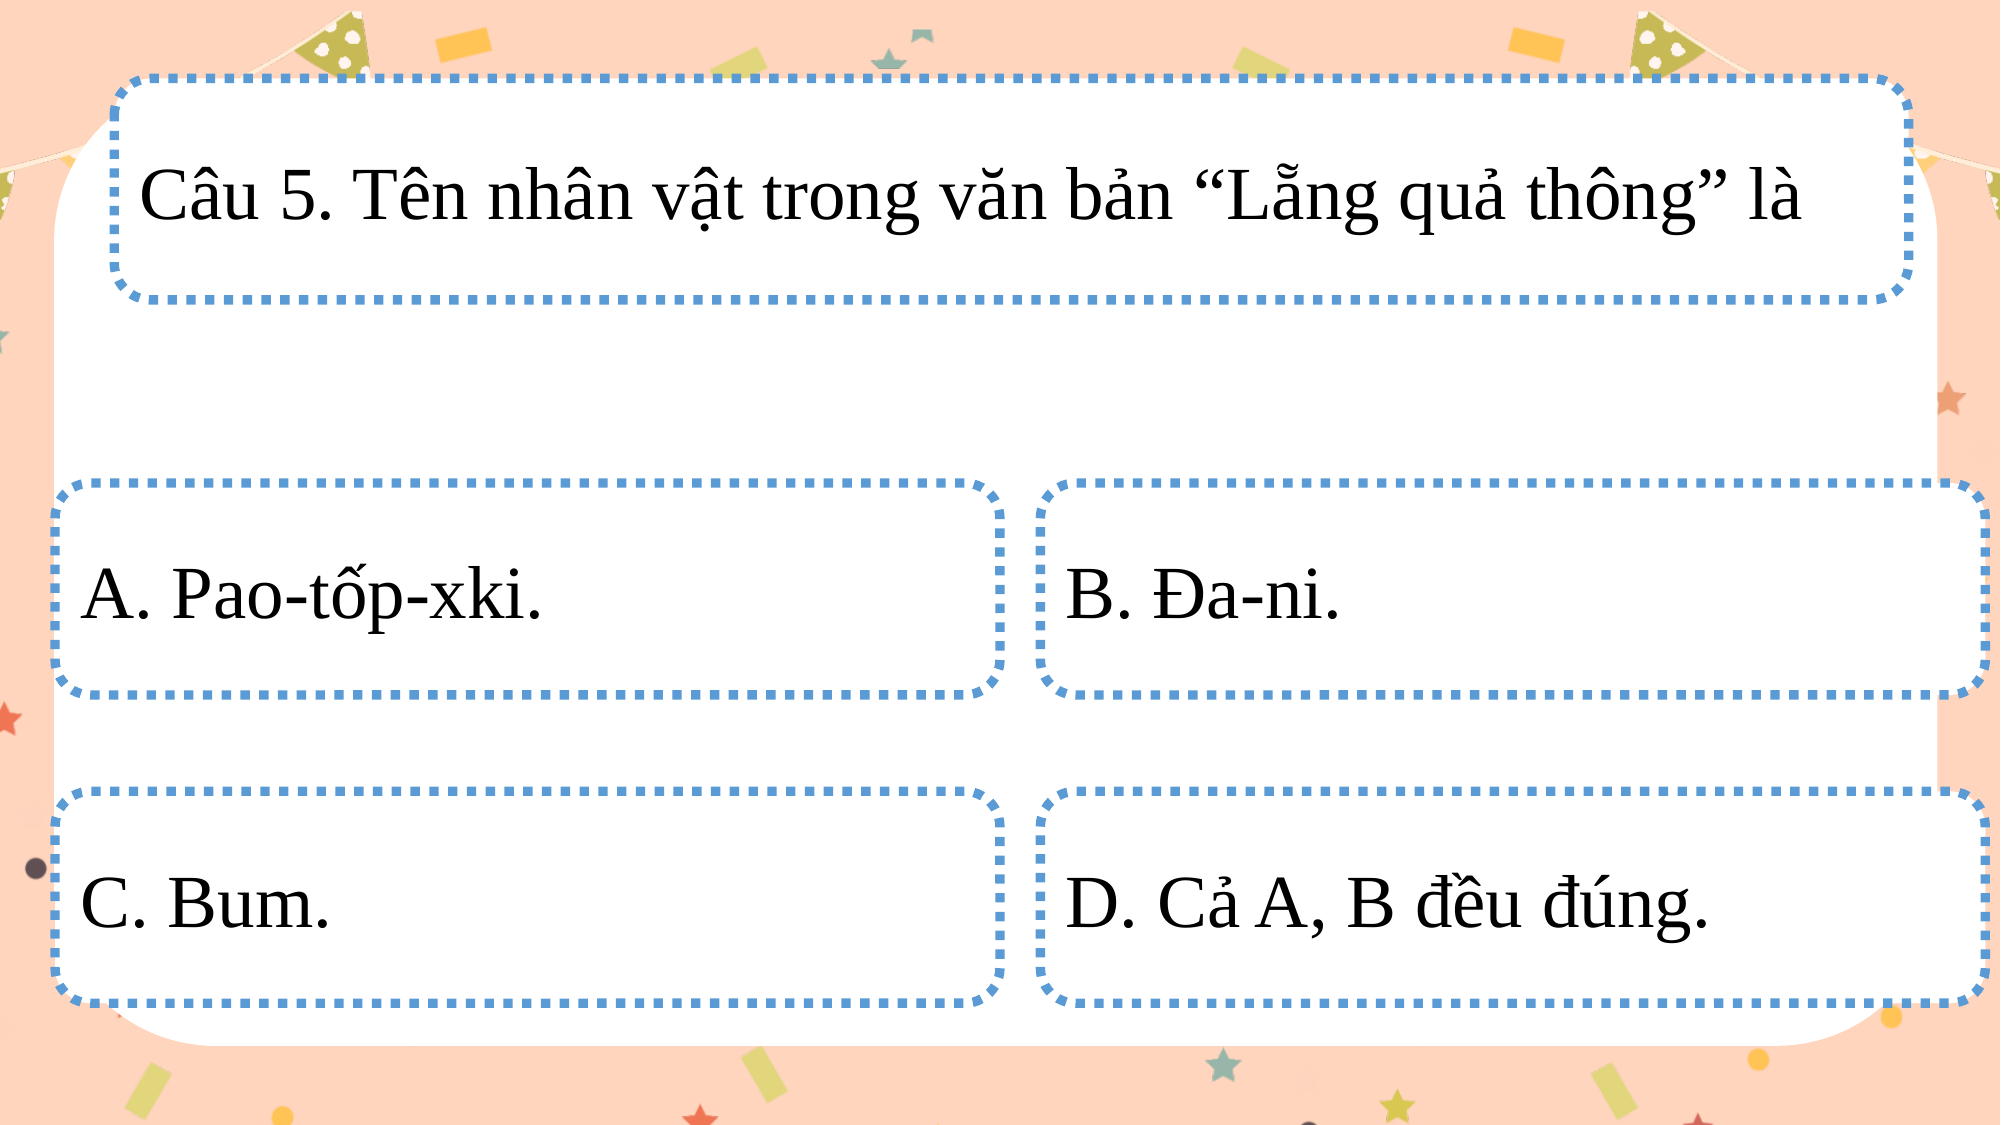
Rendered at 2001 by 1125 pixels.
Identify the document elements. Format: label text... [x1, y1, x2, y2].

text_box Câu 5. Tên nhân vật trong văn bản “Lẵng quả thông” là [113, 77, 1910, 301]
text_box C. Bum. [54, 790, 1002, 1005]
text_box D. Cả A, B đều đúng. [1039, 790, 1987, 1005]
text_box A. Pao-tốp-xki. [54, 481, 1002, 696]
picture [0, 0, 2000, 1125]
text_box B. Đa-ni. [1039, 481, 1987, 696]
